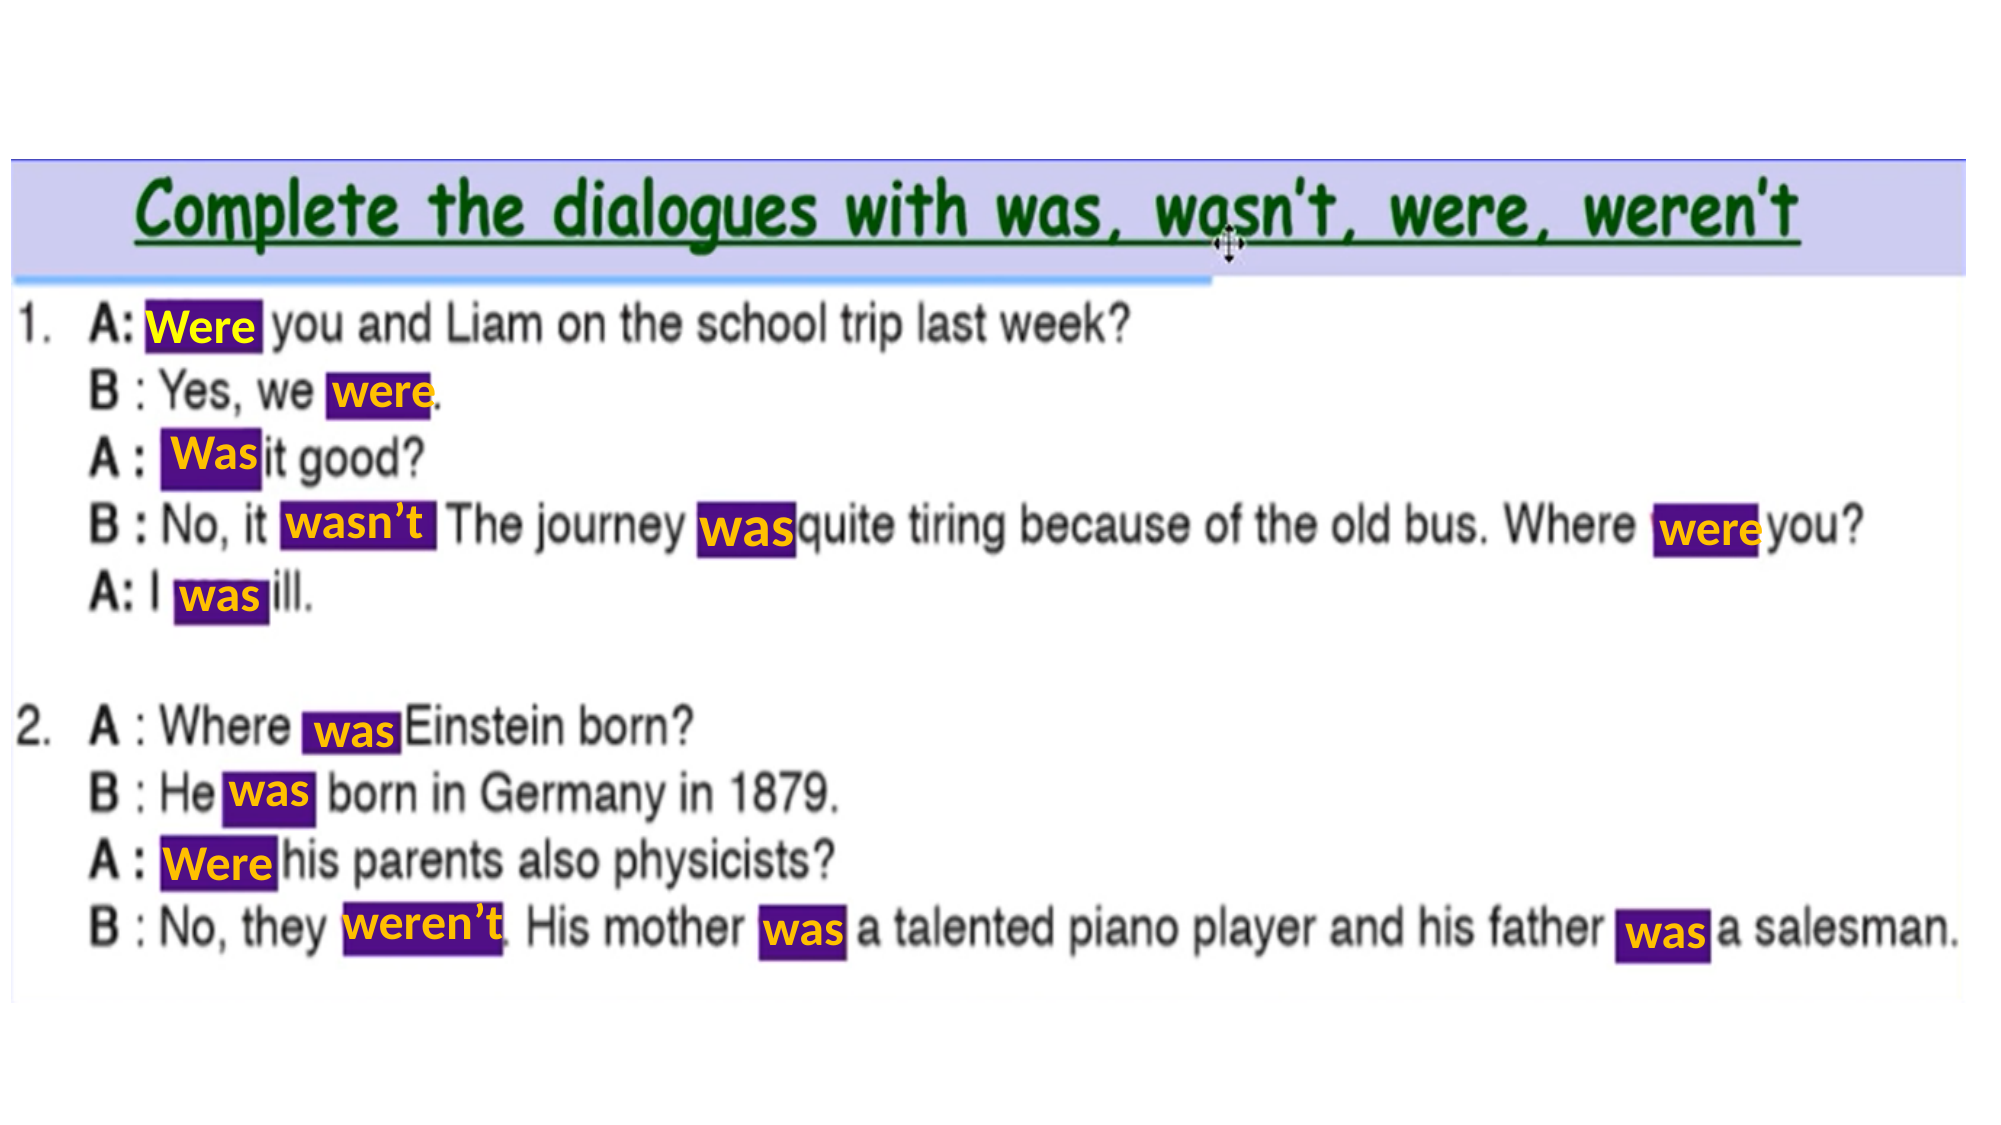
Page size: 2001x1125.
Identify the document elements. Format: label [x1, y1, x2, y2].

picture [11, 159, 1966, 1003]
